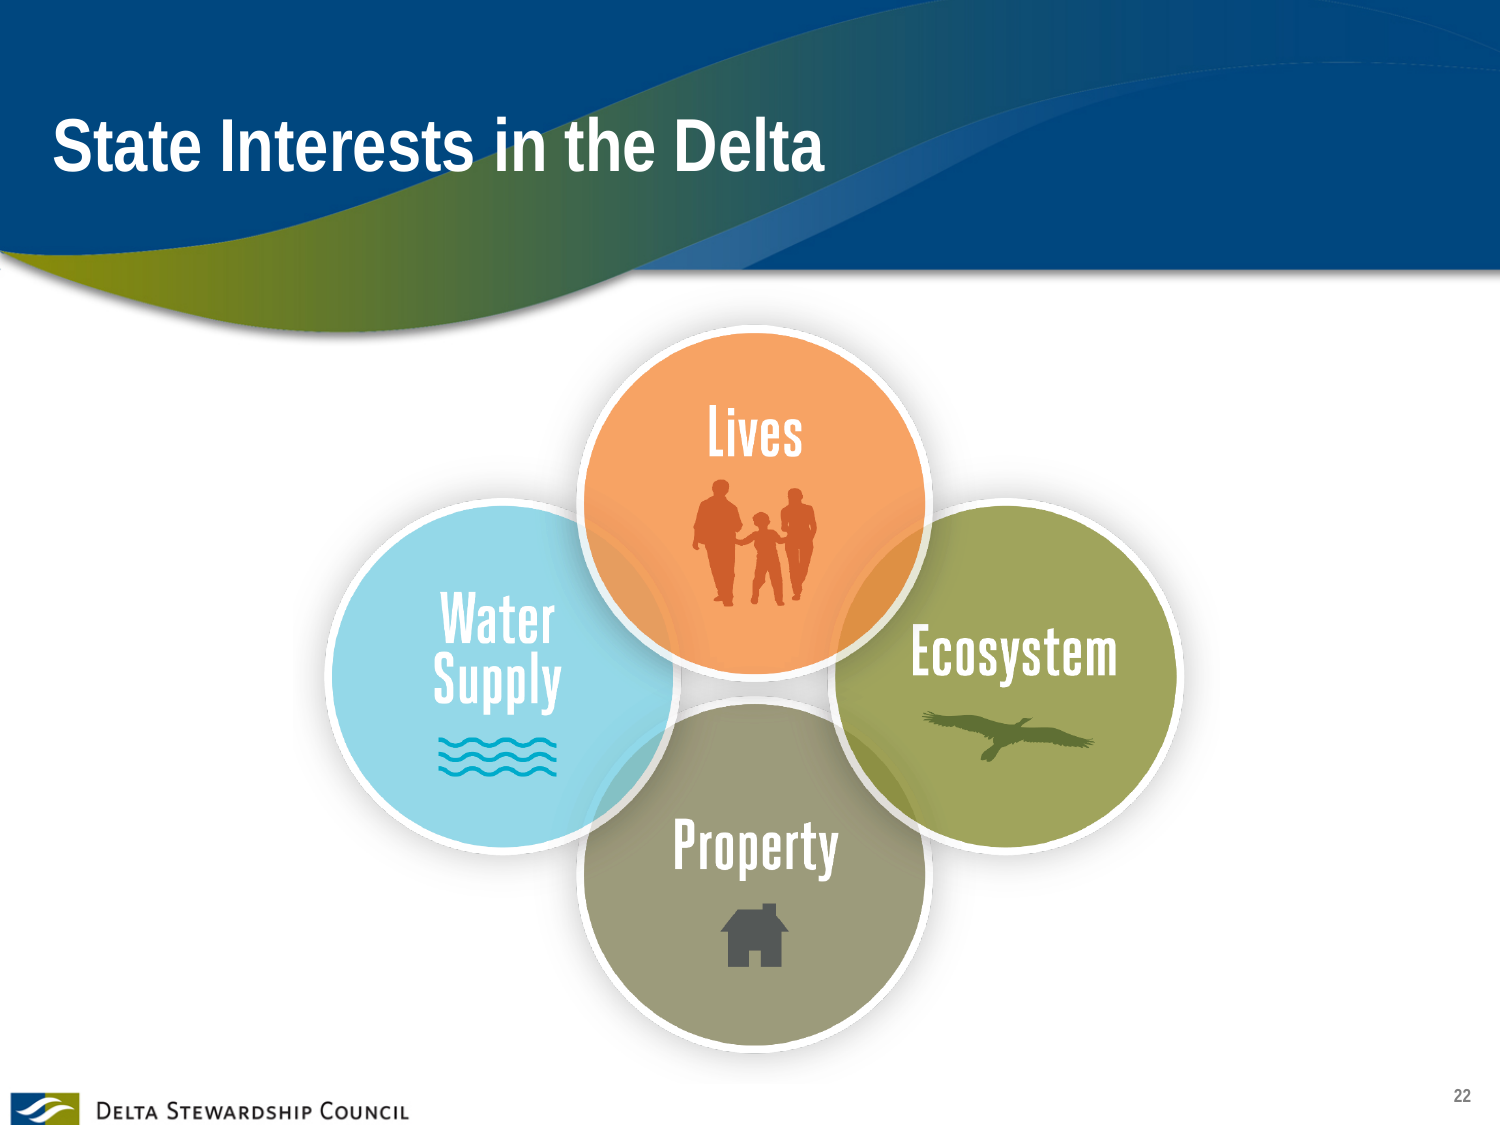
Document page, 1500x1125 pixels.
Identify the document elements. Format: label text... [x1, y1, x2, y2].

slide_number 22 [1425, 1065, 1500, 1125]
title State Interests in the Delta [37, 24, 1475, 263]
picture [0, 0, 1500, 1125]
